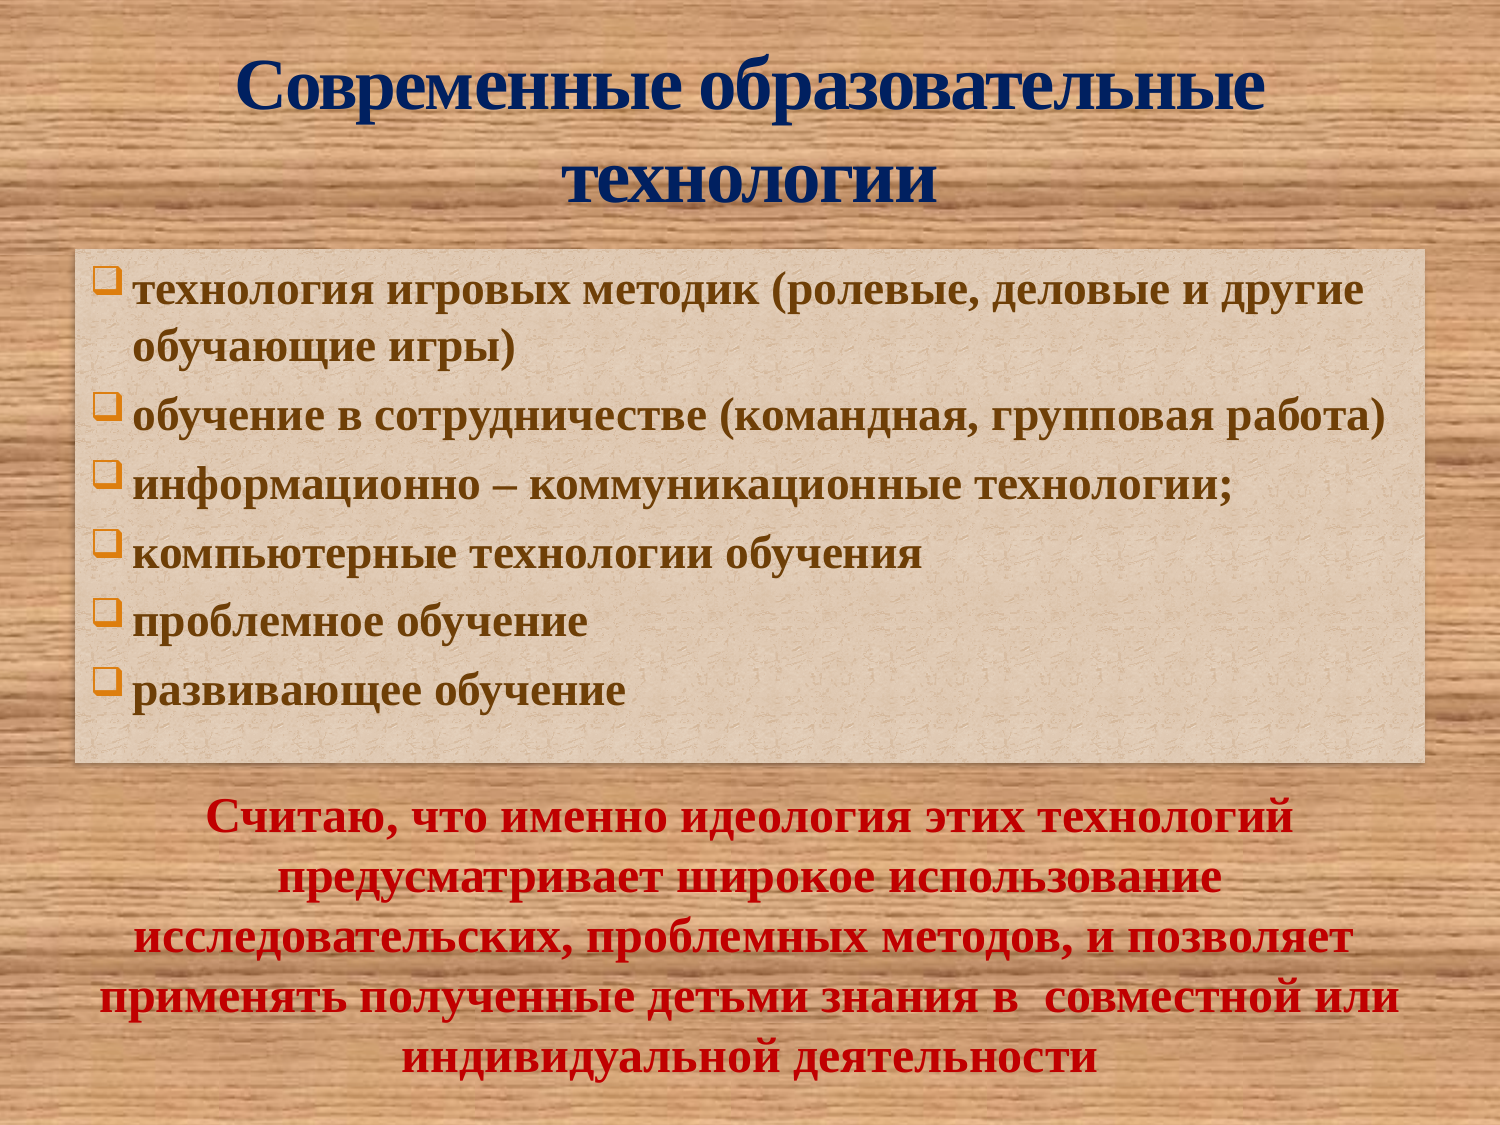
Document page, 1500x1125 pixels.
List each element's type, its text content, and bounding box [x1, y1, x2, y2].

text_box Считаю, что именно идеология этих технологий предусматривает широкое использование исследовательских, проблемных методов, и позволяет применять полученные детьми знания в совместной или индивидуальной деятельности [37, 774, 1463, 1090]
title Современные образовательные технологии [74, 24, 1425, 225]
list технология игровых методик (ролевые, деловые и другие обучающие игры) обучение в сотрудничестве (командная, групповая работа) информационно – коммуникационные технологии; компьютерные технологии обучения проблемное обучение развивающее обучение [74, 249, 1426, 763]
